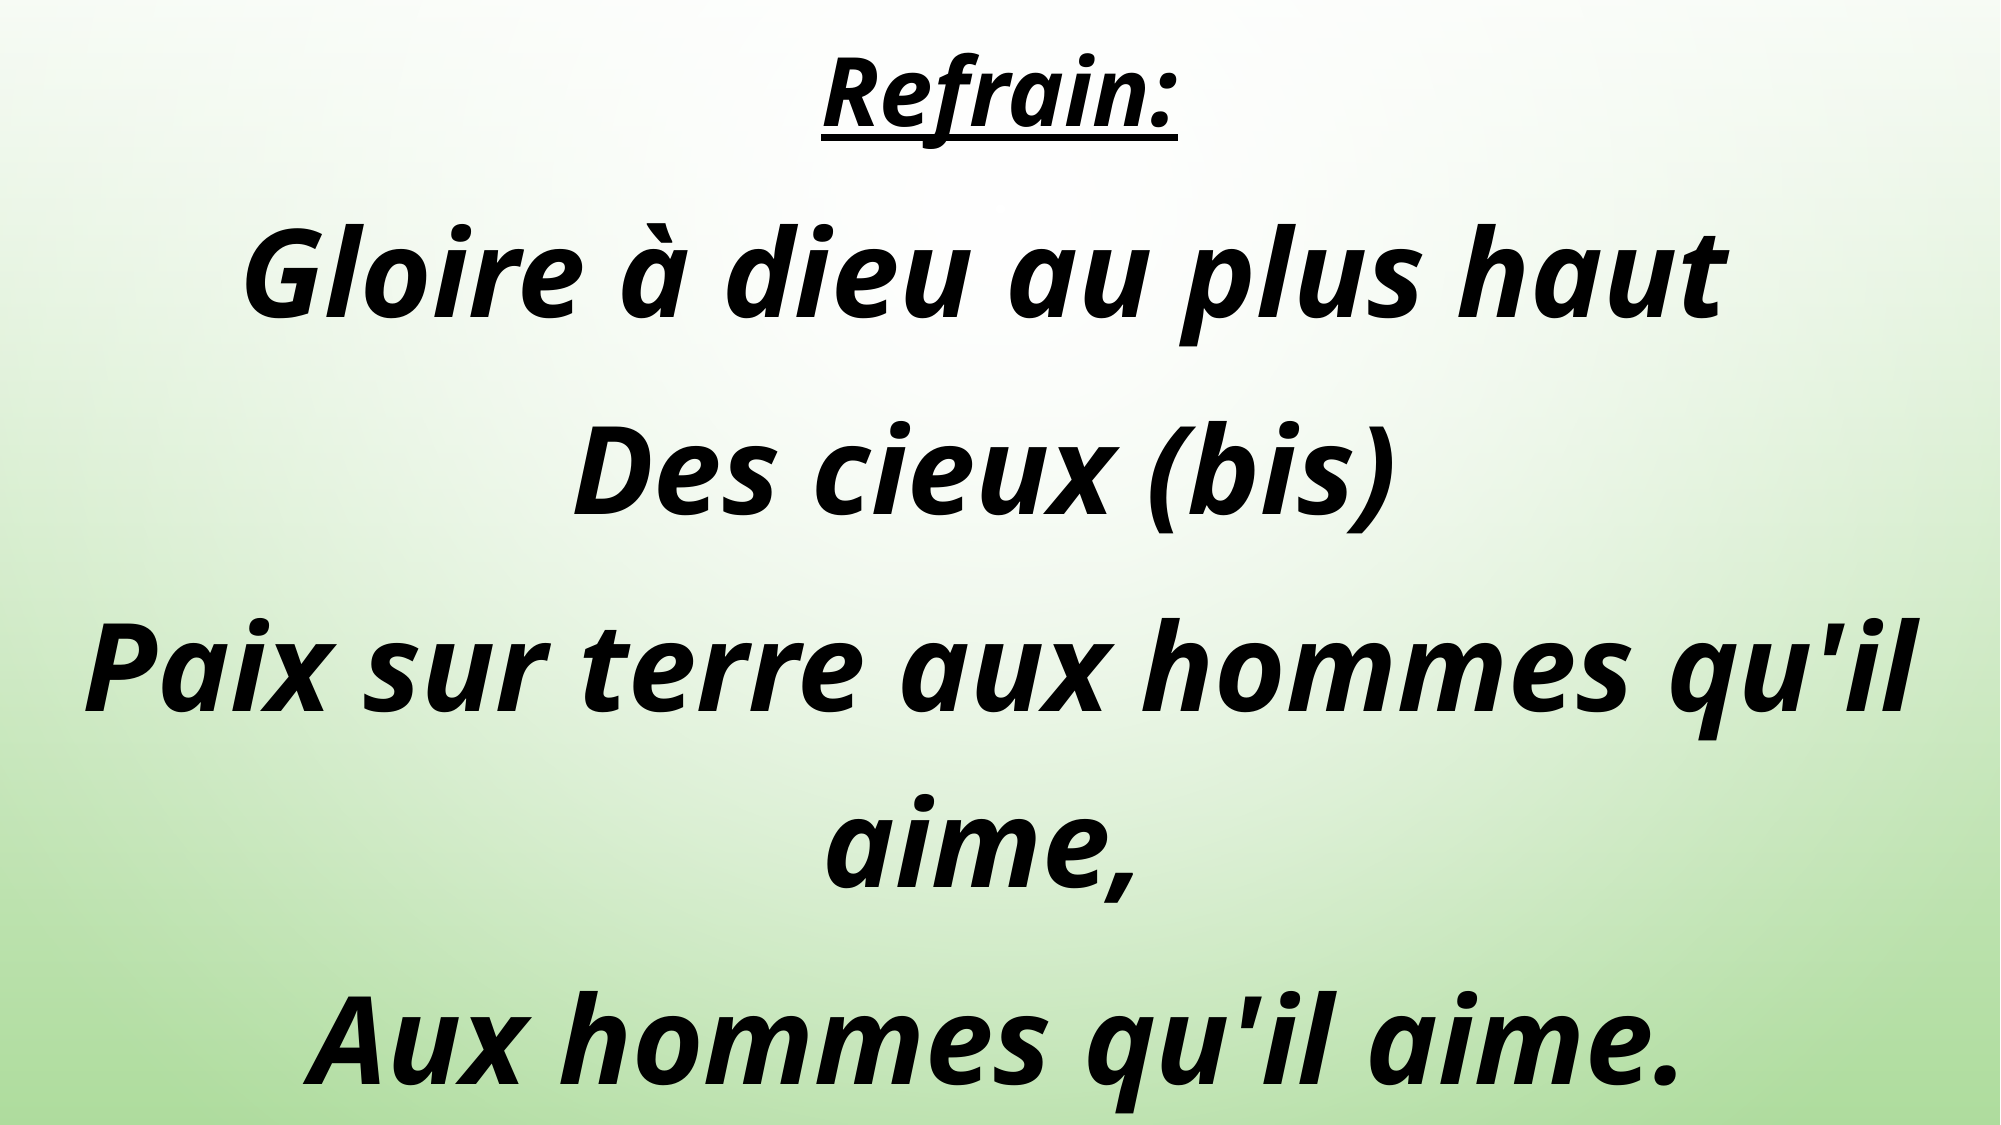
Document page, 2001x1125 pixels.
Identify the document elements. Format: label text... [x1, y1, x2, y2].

list Refrain: Gloire à dieu au plus haut Des cieux (bis) Paix sur terre aux hommes qu'il aime, Aux hommes qu'il aime. [0, 0, 2000, 1125]
